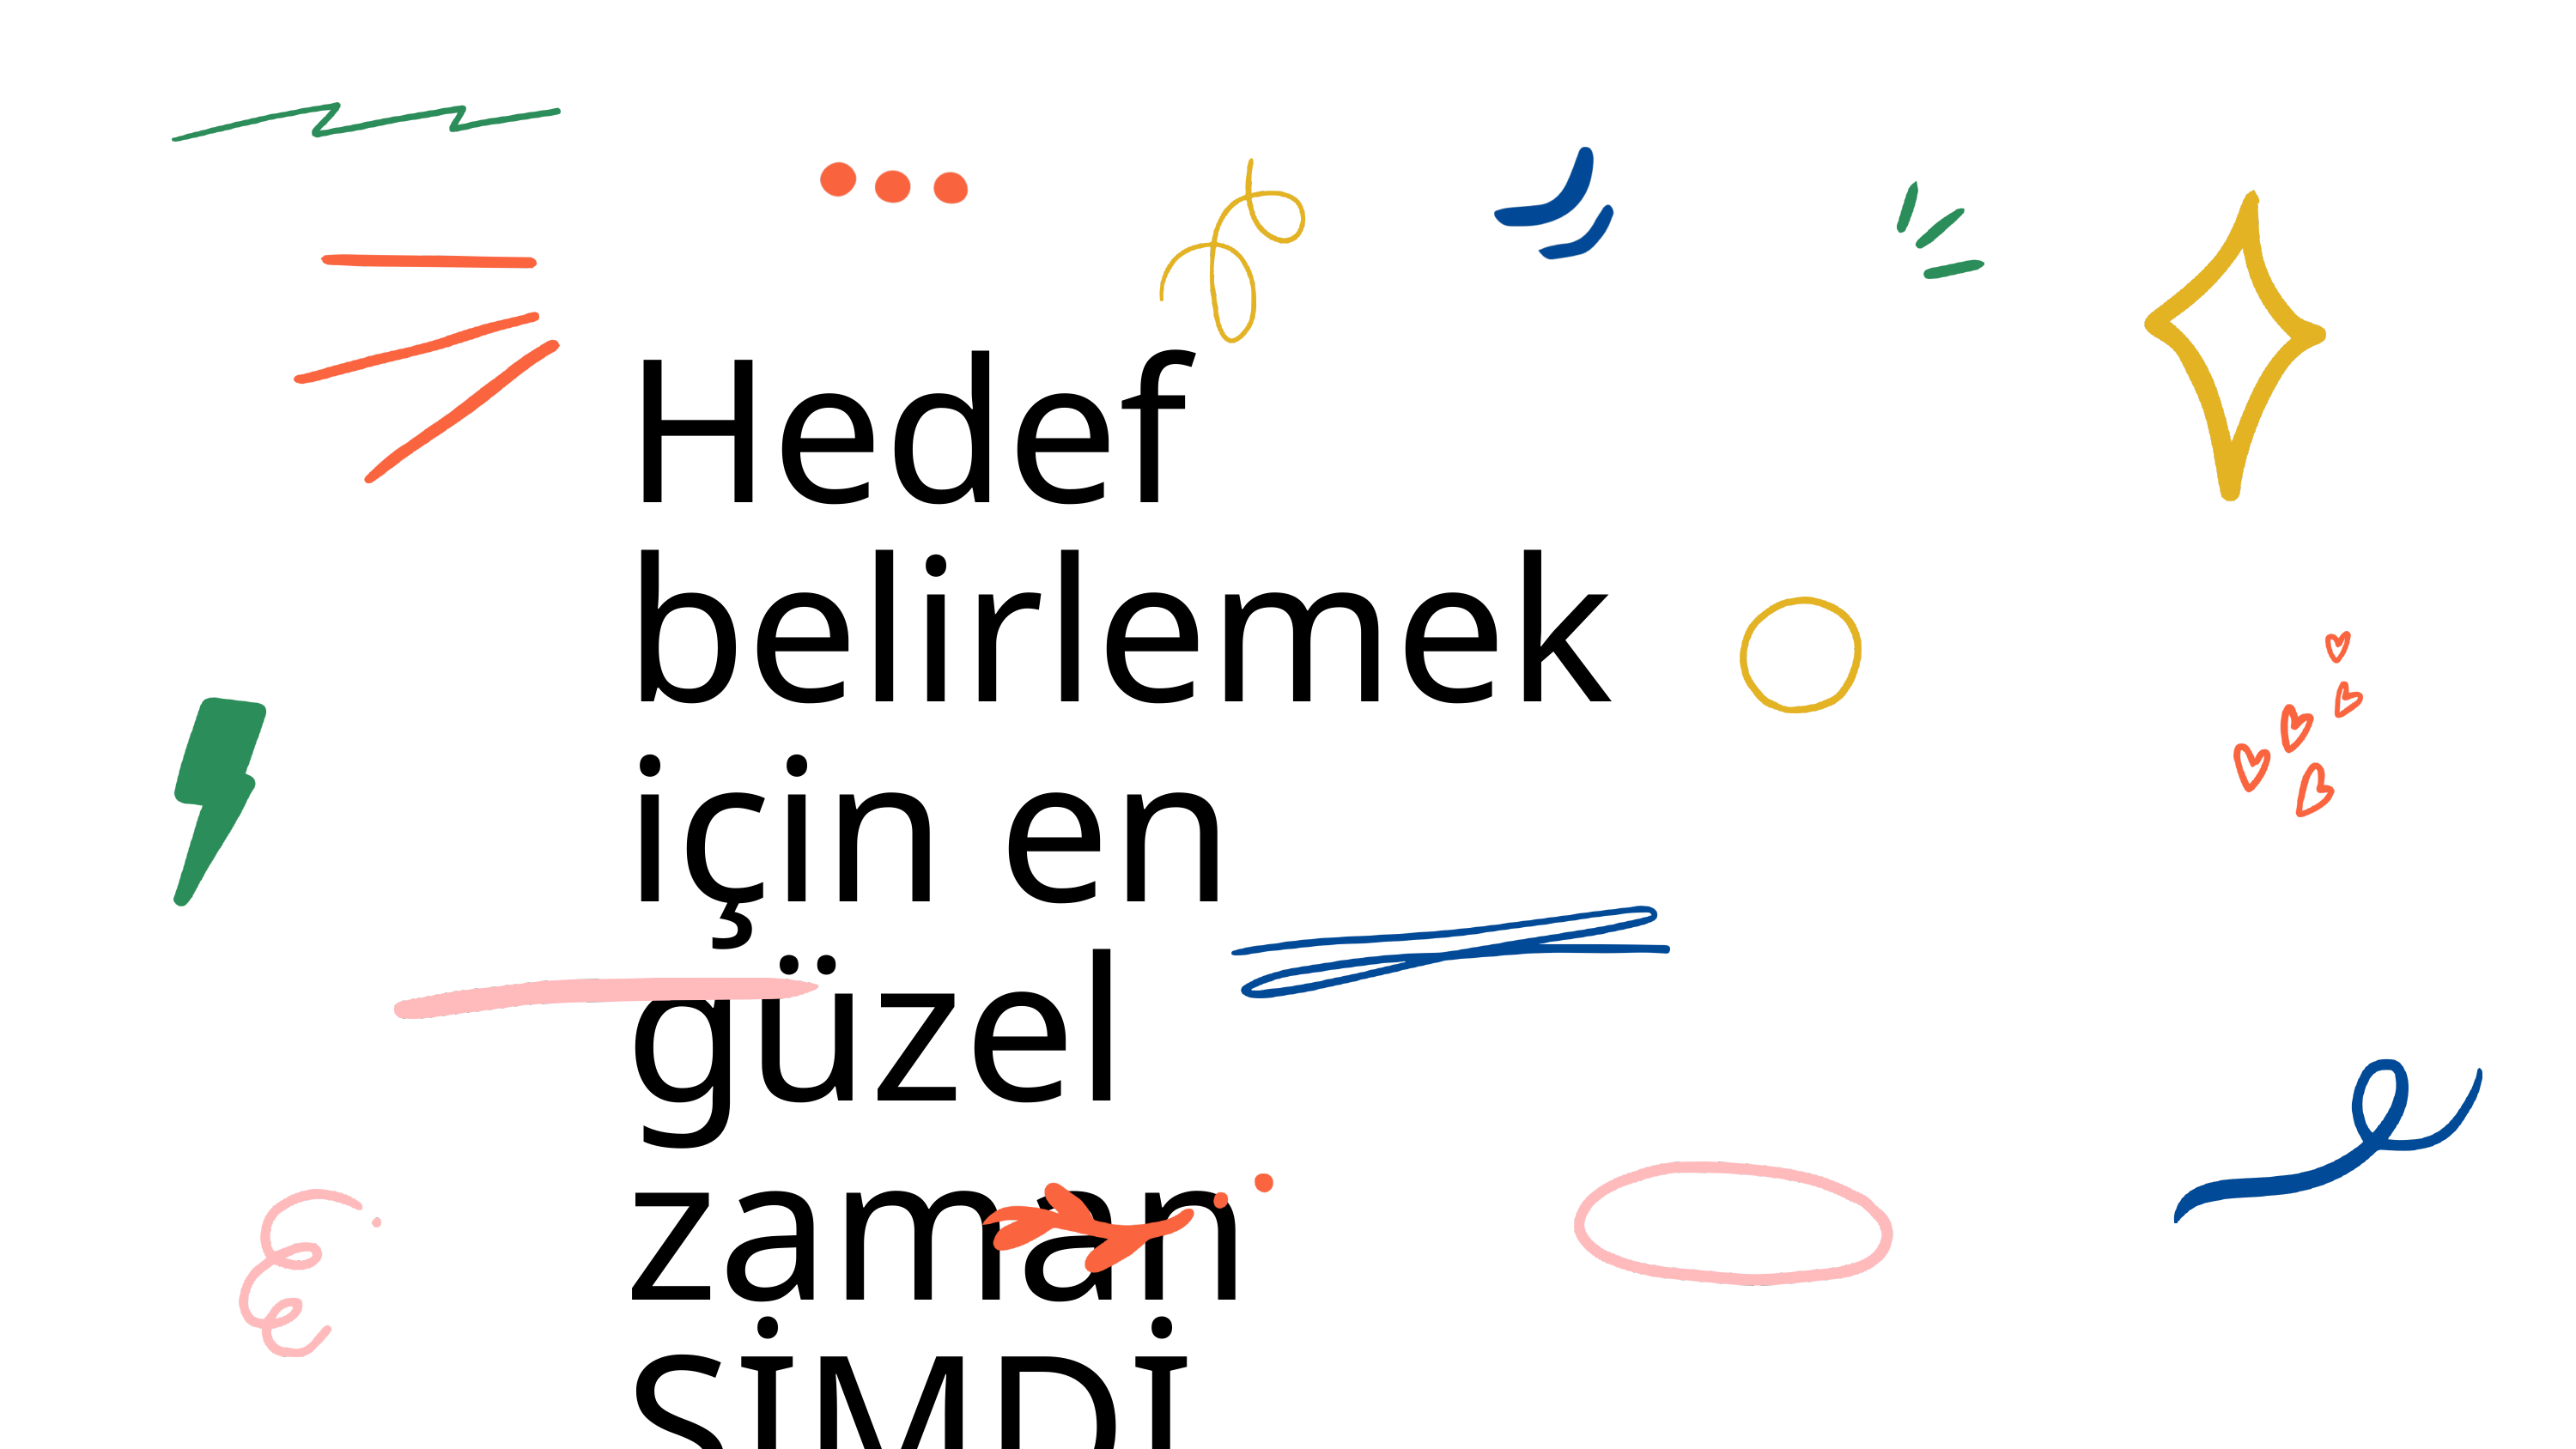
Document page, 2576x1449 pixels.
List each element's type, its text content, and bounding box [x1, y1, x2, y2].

picture [1493, 145, 1616, 263]
picture [1572, 1160, 1894, 1286]
picture [2233, 631, 2363, 817]
picture [173, 697, 266, 906]
picture [239, 1189, 381, 1357]
picture [2172, 1057, 2482, 1223]
picture [172, 101, 561, 142]
text_box Hedef belirlemek için en güzel zaman ŞİMDİ... [624, 343, 1782, 1449]
picture [291, 252, 561, 484]
picture [1231, 906, 1671, 999]
picture [1740, 597, 1862, 714]
picture [1896, 181, 1984, 279]
picture [393, 978, 819, 1019]
picture [1157, 155, 1307, 345]
picture [981, 1172, 1273, 1274]
picture [2140, 186, 2328, 503]
picture [819, 106, 970, 258]
